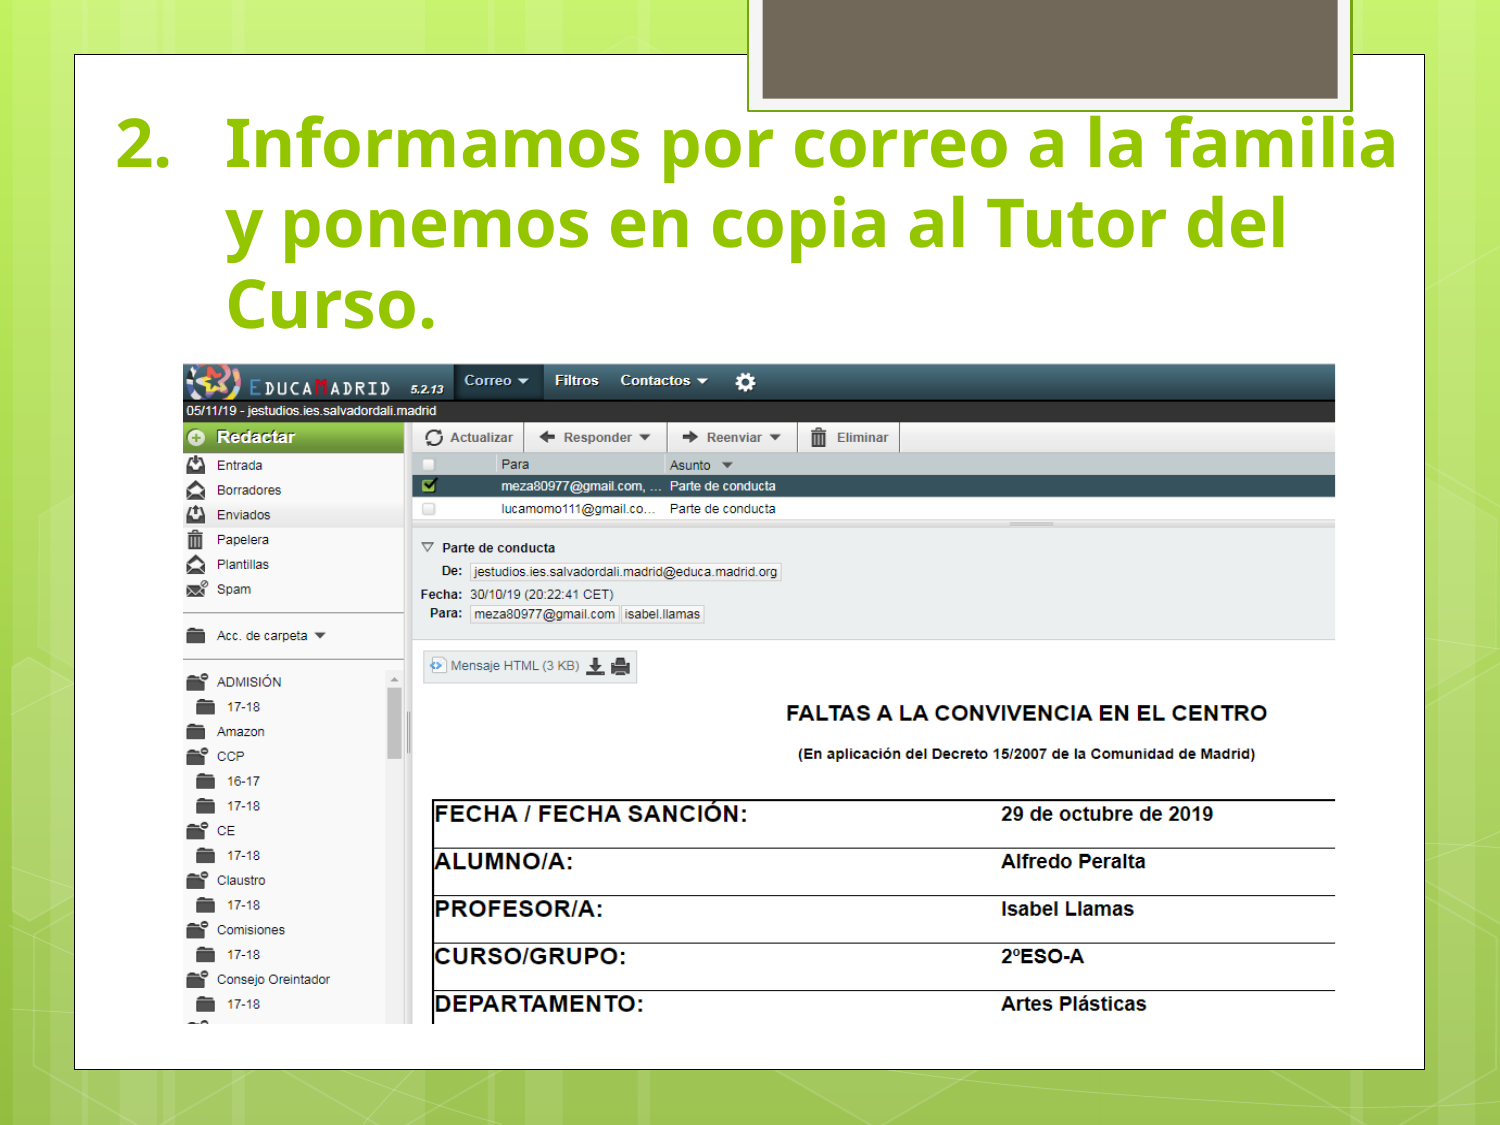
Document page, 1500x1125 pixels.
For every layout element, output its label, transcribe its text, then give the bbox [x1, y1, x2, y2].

picture [182, 361, 1336, 1025]
title Informamos por correo a la familia y ponemos en copia al Tutor del Curso. [100, 90, 1447, 350]
